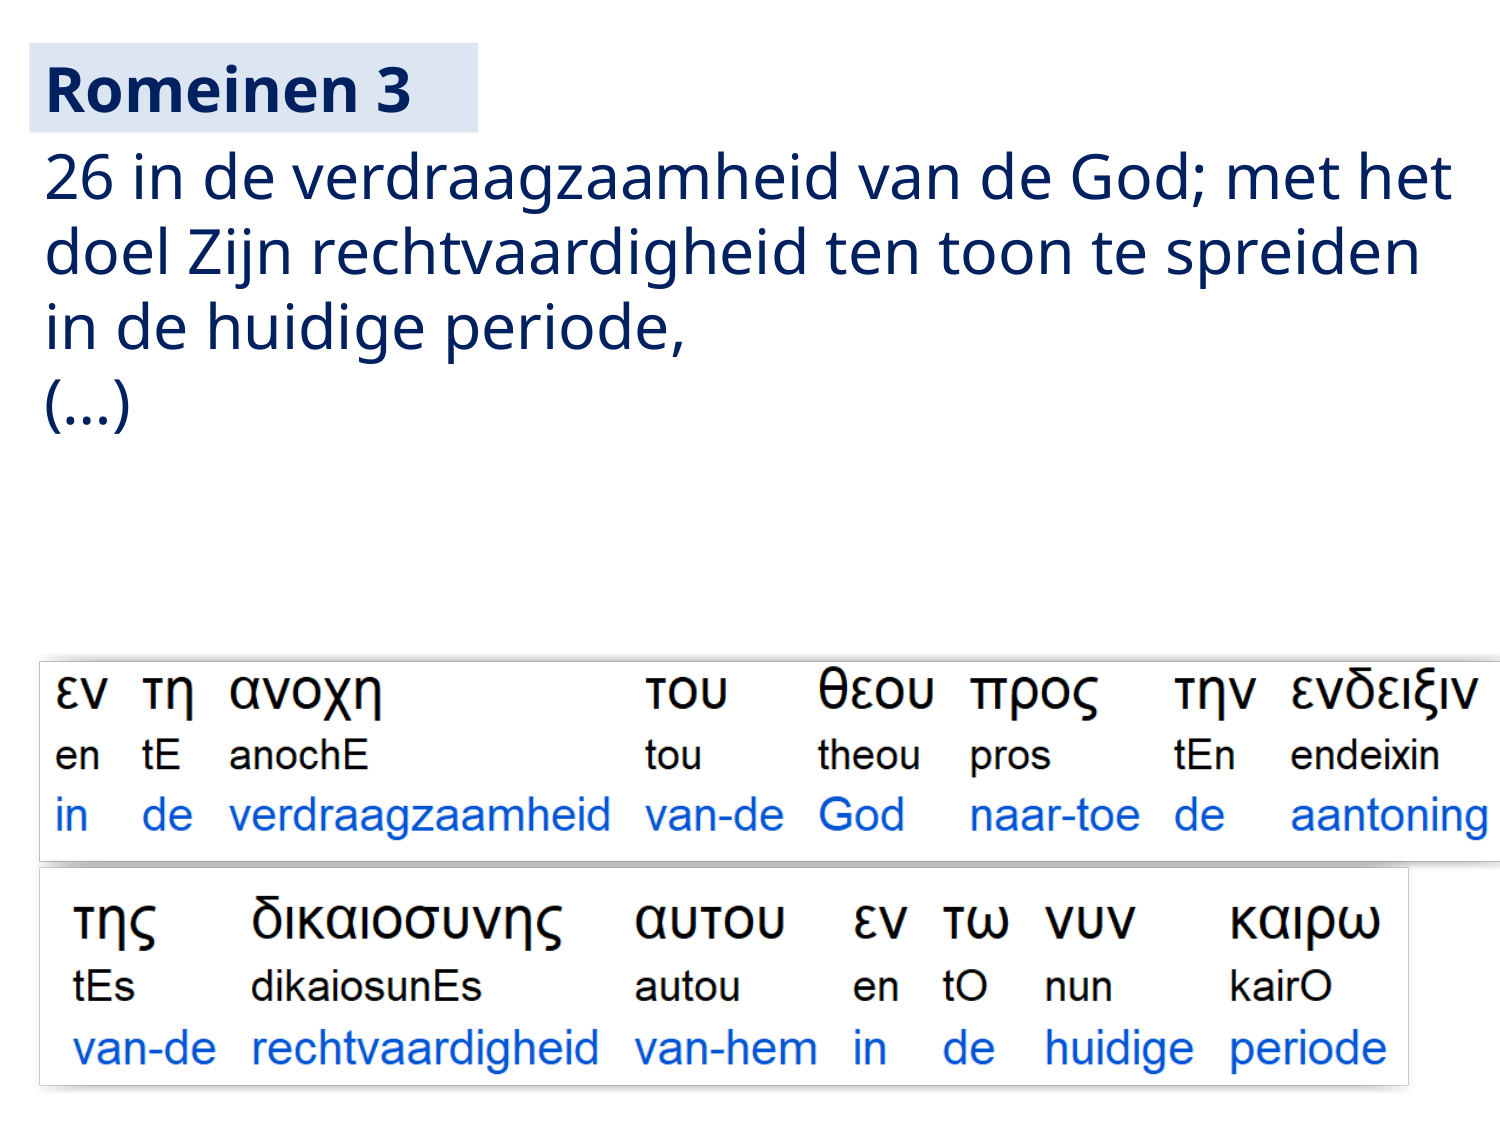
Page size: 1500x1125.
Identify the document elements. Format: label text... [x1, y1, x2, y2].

text_box 26 in de verdraagzaamheid van de God; met het doel Zijn rechtvaardigheid ten toon te spreiden in de huidige periode, (…) [29, 54, 1500, 444]
text_box Romeinen 3 [29, 42, 479, 133]
picture [29, 651, 1500, 1095]
